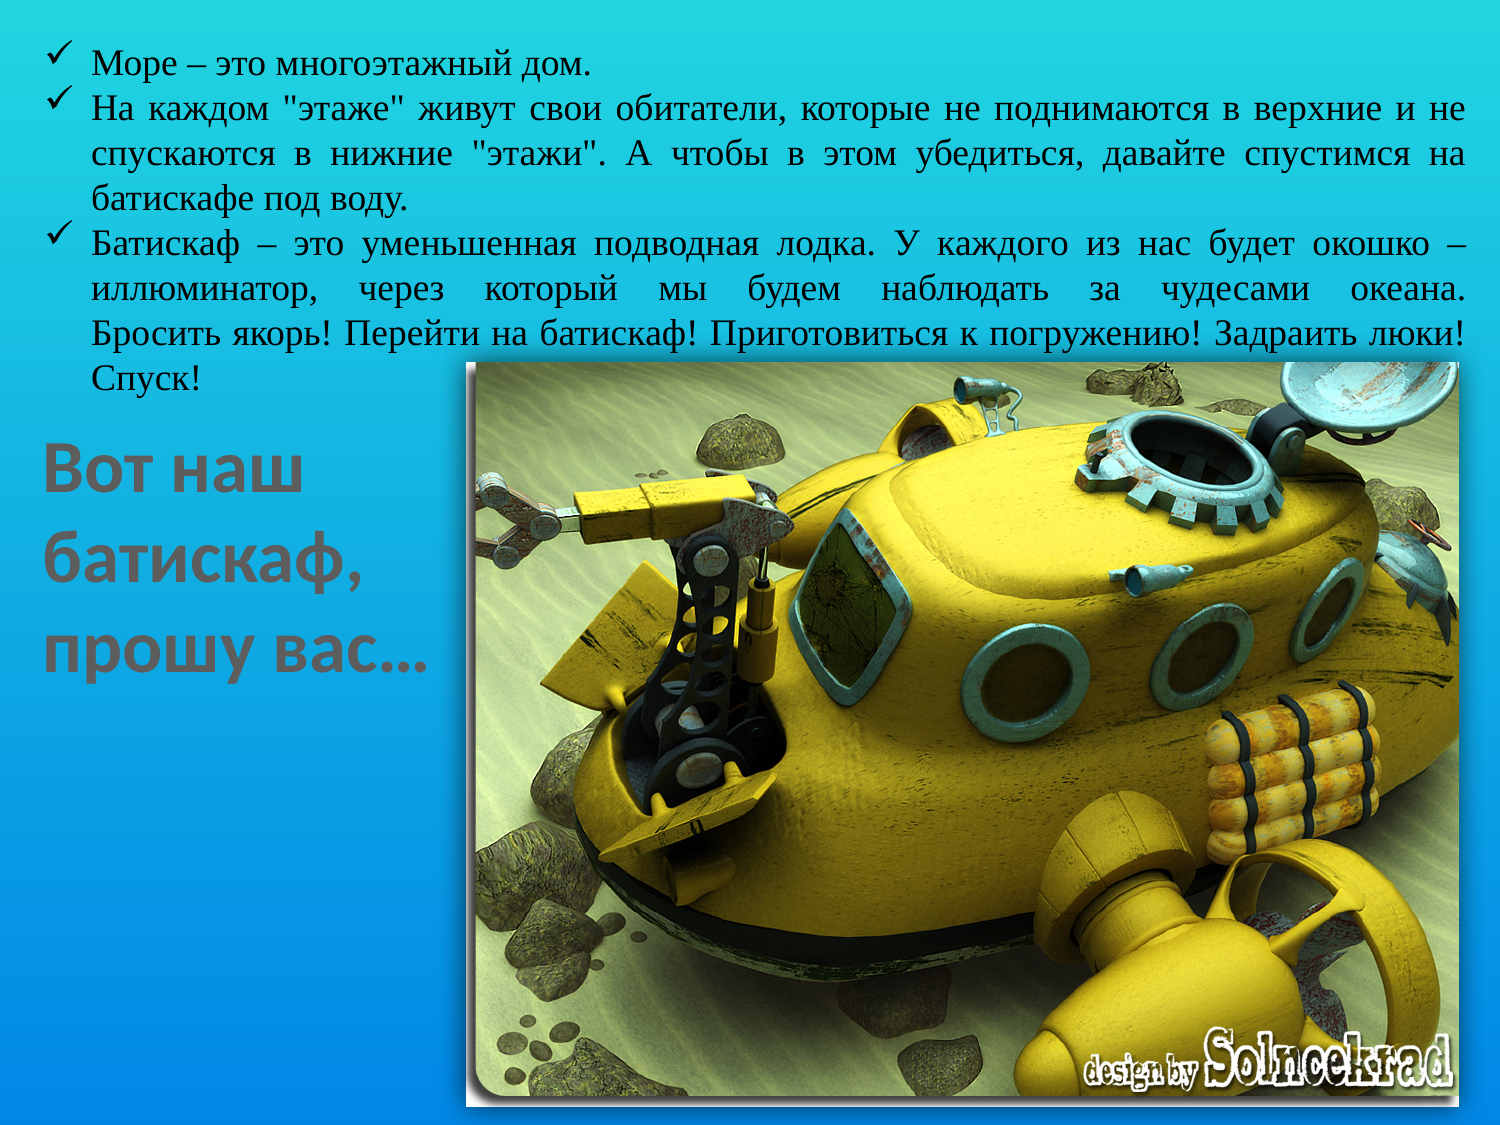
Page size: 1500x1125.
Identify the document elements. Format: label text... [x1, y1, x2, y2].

text_box Вот наш батискаф, прошу вас… [27, 409, 461, 695]
picture [466, 362, 1460, 1108]
picture [1460, 422, 1467, 458]
text_box Море – это многоэтажный дом. На каждом "этаже" живут свои обитатели, которые не поднимаются в верхние и не спускаются в нижние "этажи". А чтобы в этом убедиться, давайте спустимся на батискафе под воду. Батискаф – это уменьшенная подводная лодка. У каждого из нас будет окошко – иллюминатор, через который мы будем наблюдать за чудесами океана. Бросить якорь! Перейти на батискаф! Приготовиться к погружению! Задраить люки! Спуск! [29, 30, 1483, 406]
